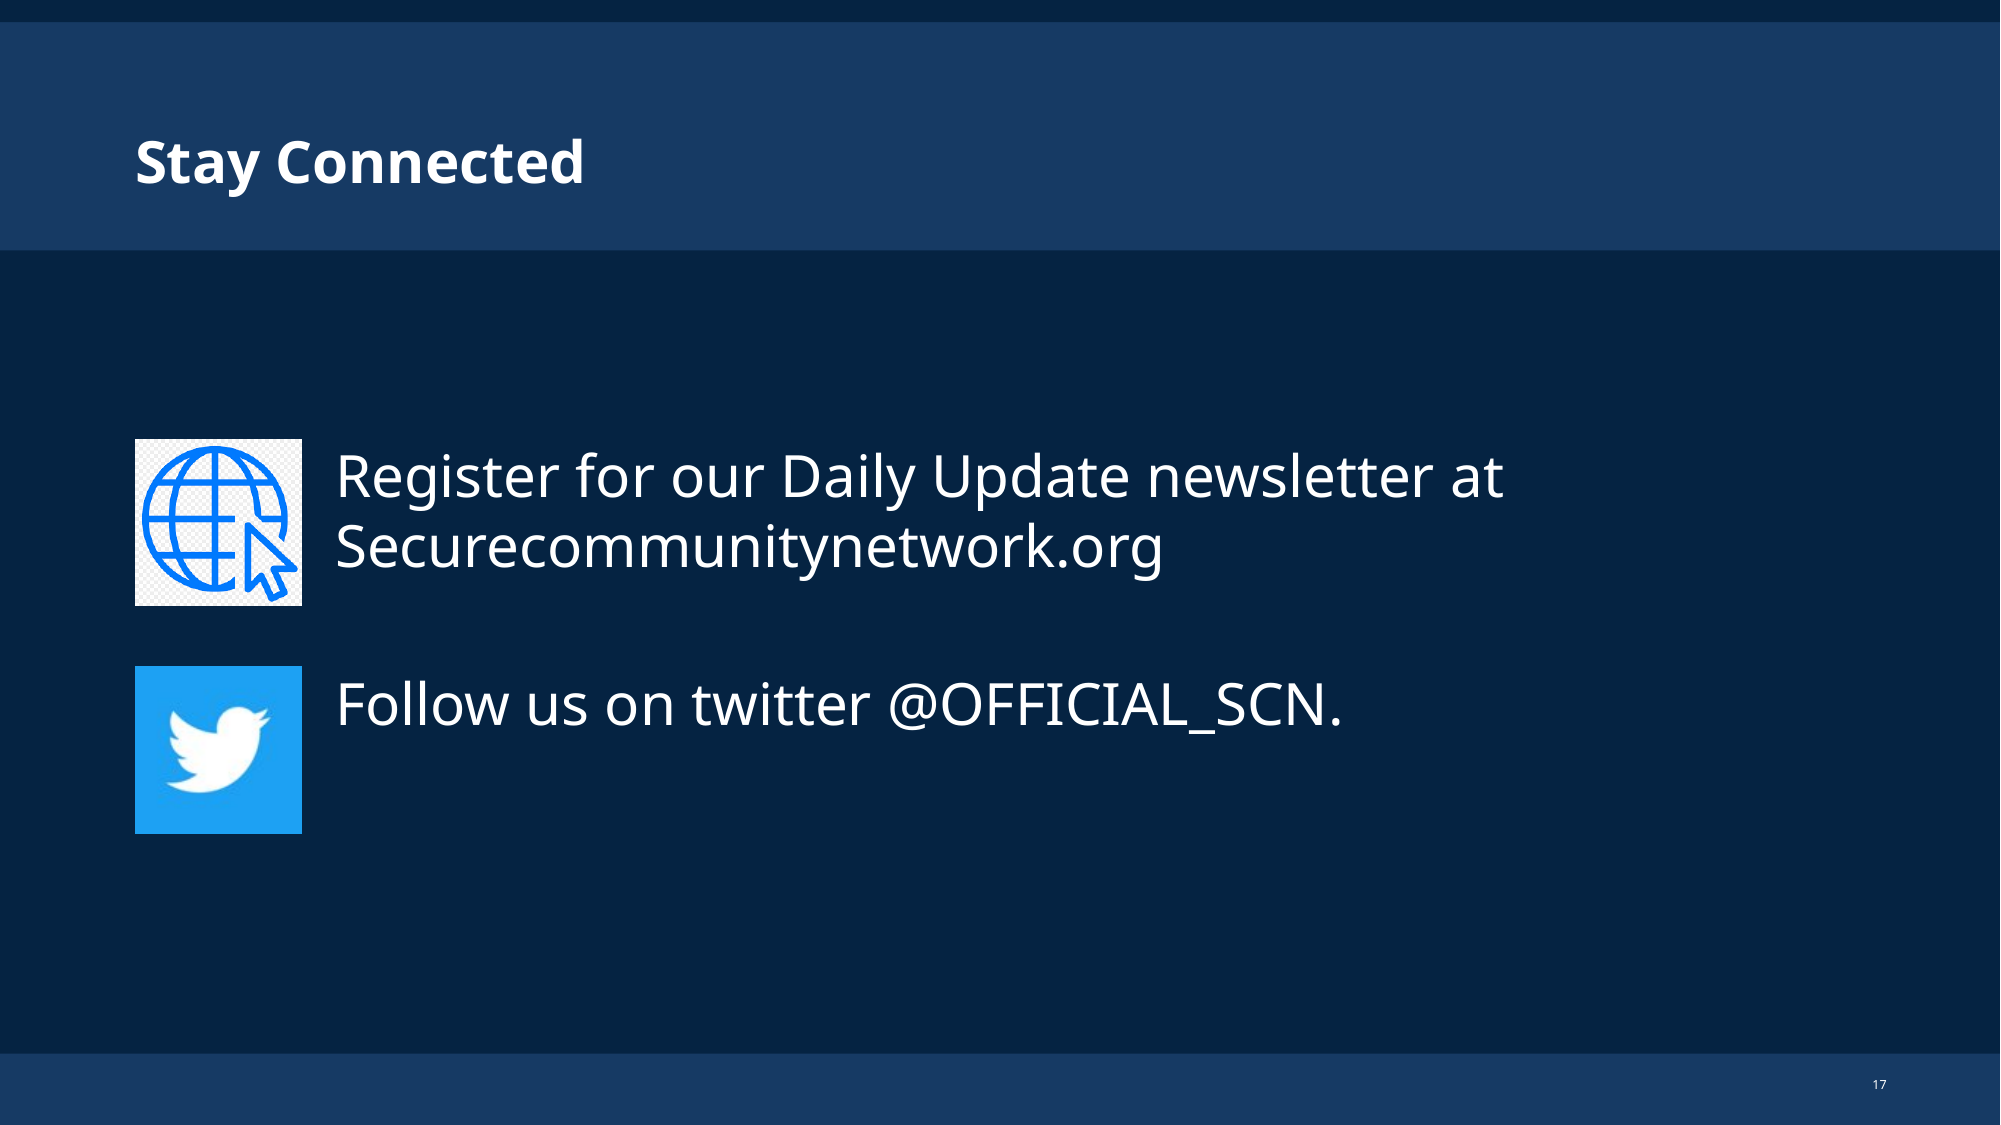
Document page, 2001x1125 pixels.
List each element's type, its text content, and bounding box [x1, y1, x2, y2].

text_box Register for our Daily Update newsletter at Securecommunitynetwork.org [335, 439, 1674, 606]
title Stay Connected [135, 62, 1875, 251]
picture [134, 439, 302, 606]
text_box Follow us on twitter @OFFICIAL_SCN. [335, 666, 1493, 792]
picture [134, 666, 302, 834]
